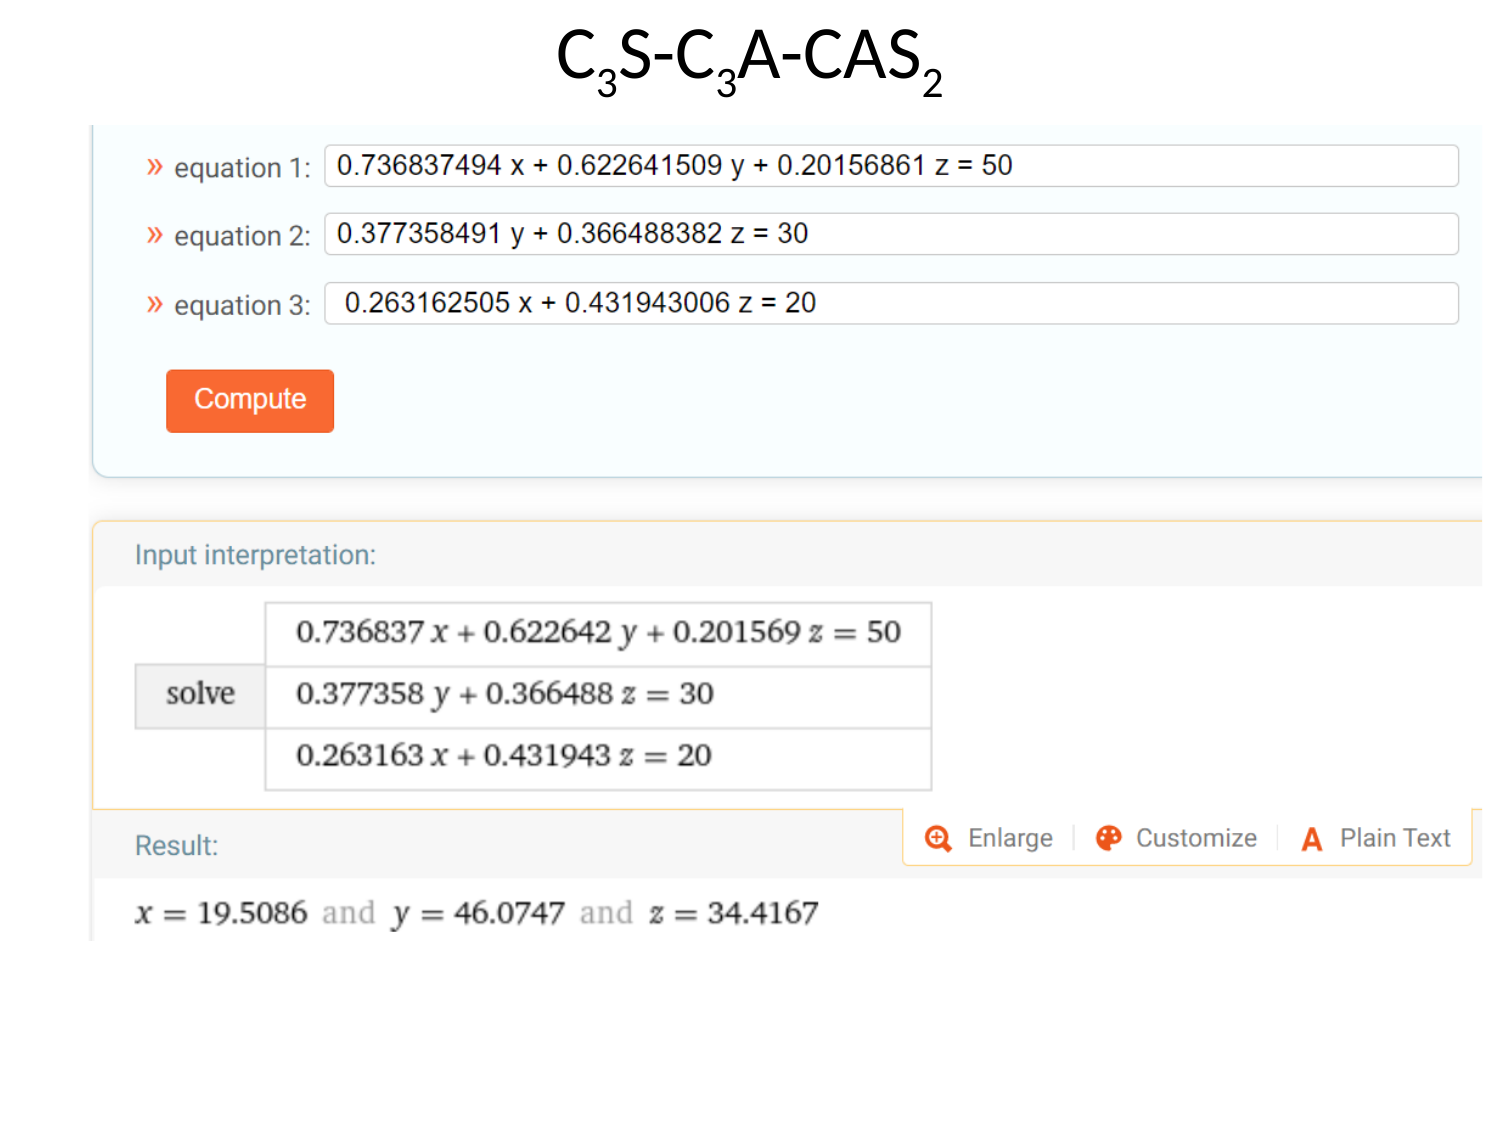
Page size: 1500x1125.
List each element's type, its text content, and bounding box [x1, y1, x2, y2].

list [88, 125, 1483, 941]
title C3S-C3A-CAS2 [75, 0, 1425, 114]
